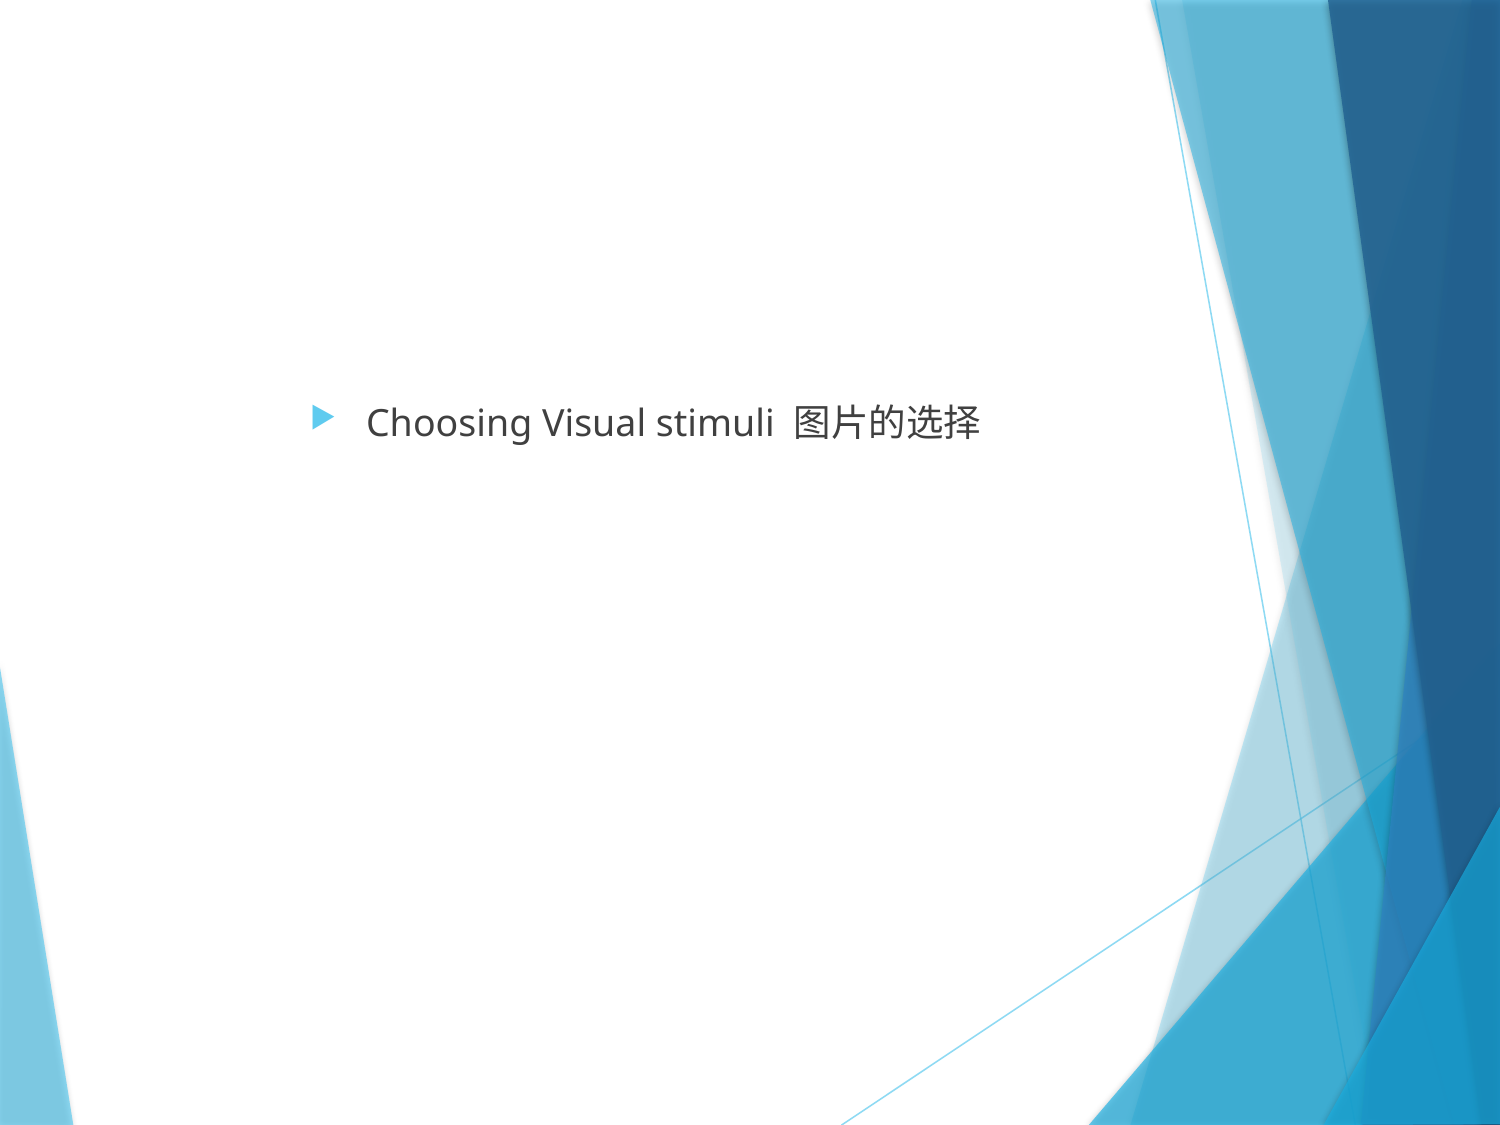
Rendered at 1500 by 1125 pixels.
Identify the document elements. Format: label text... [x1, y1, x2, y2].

list Choosing Visual stimuli 图片的选择 [294, 391, 1500, 623]
